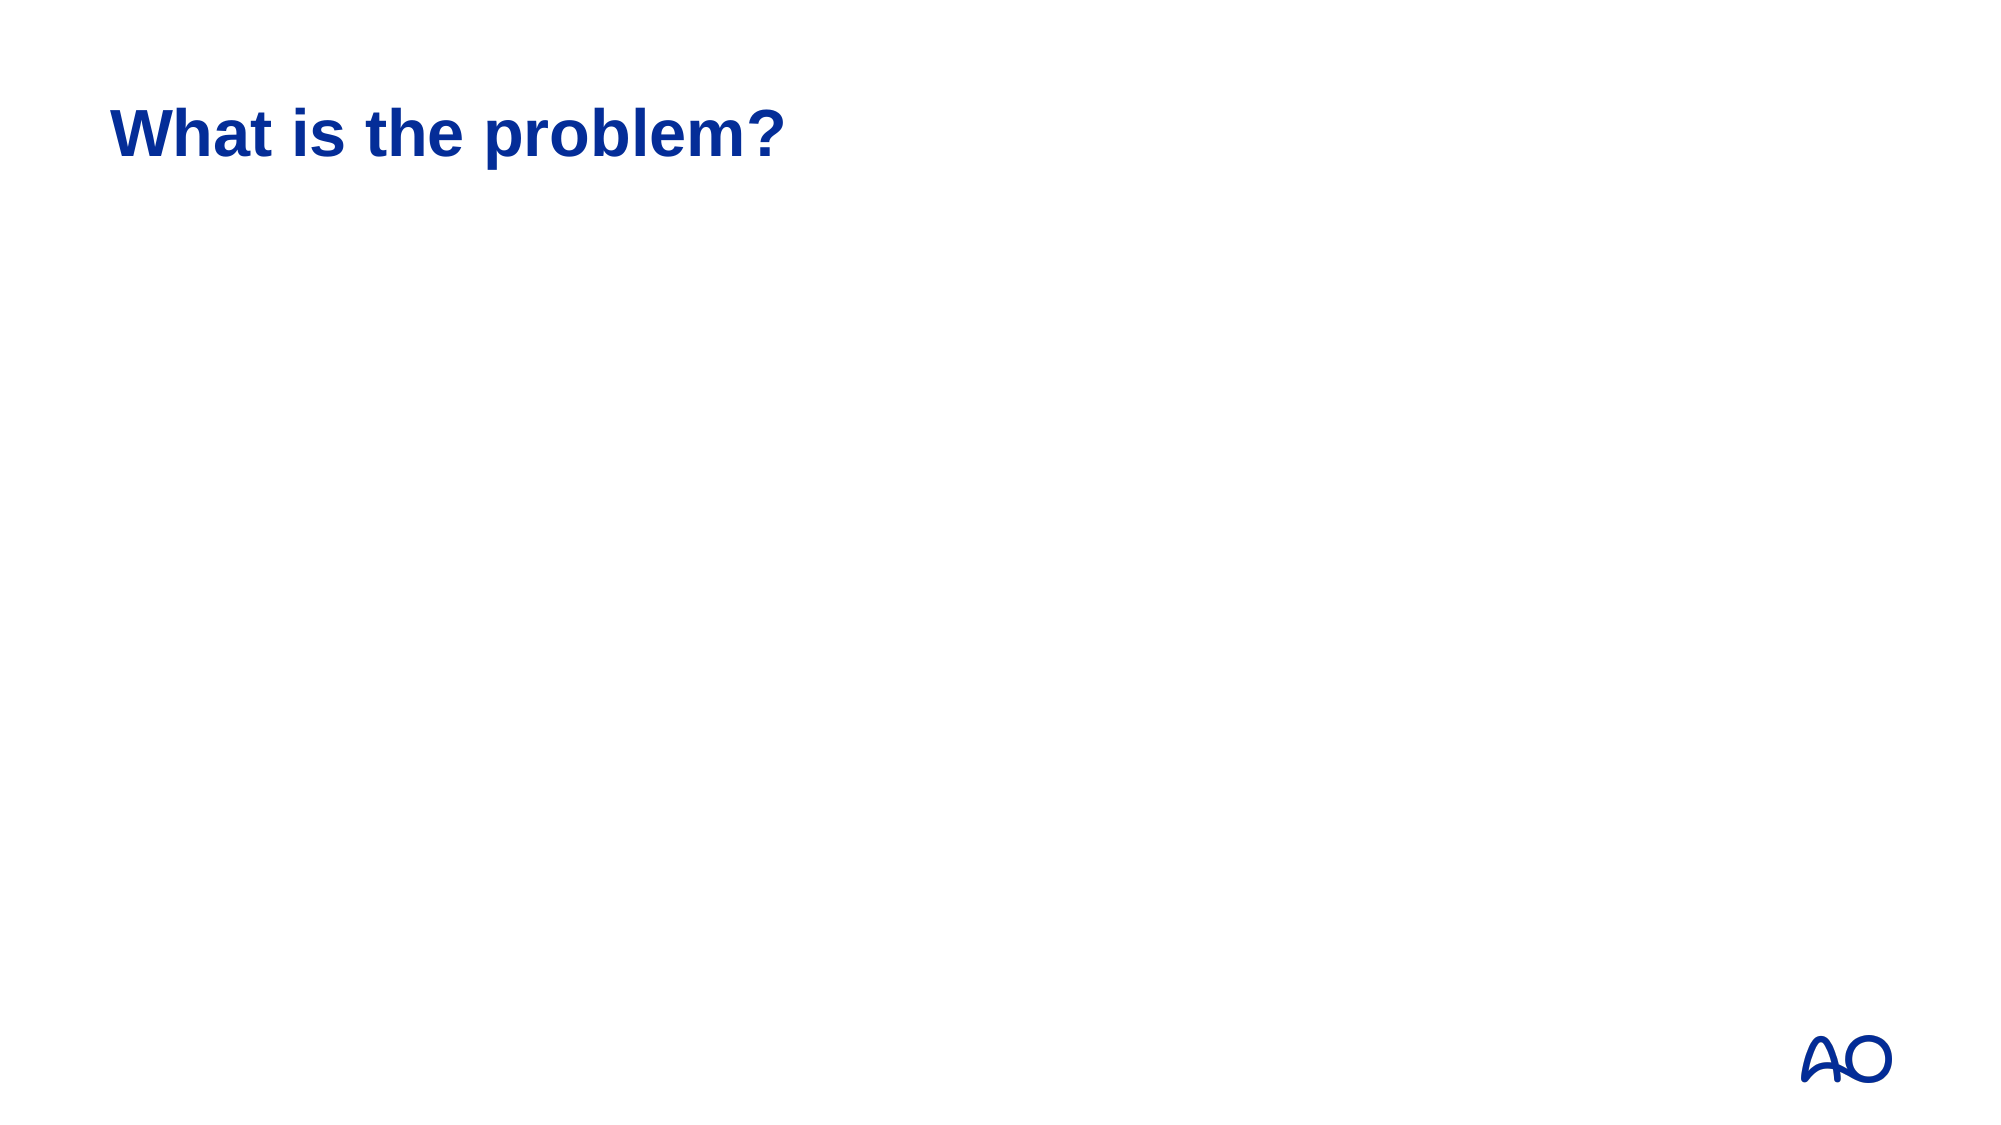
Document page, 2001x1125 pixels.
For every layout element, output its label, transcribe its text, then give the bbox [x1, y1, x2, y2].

title What is the problem? [110, 124, 1890, 244]
picture [1801, 1035, 1892, 1083]
